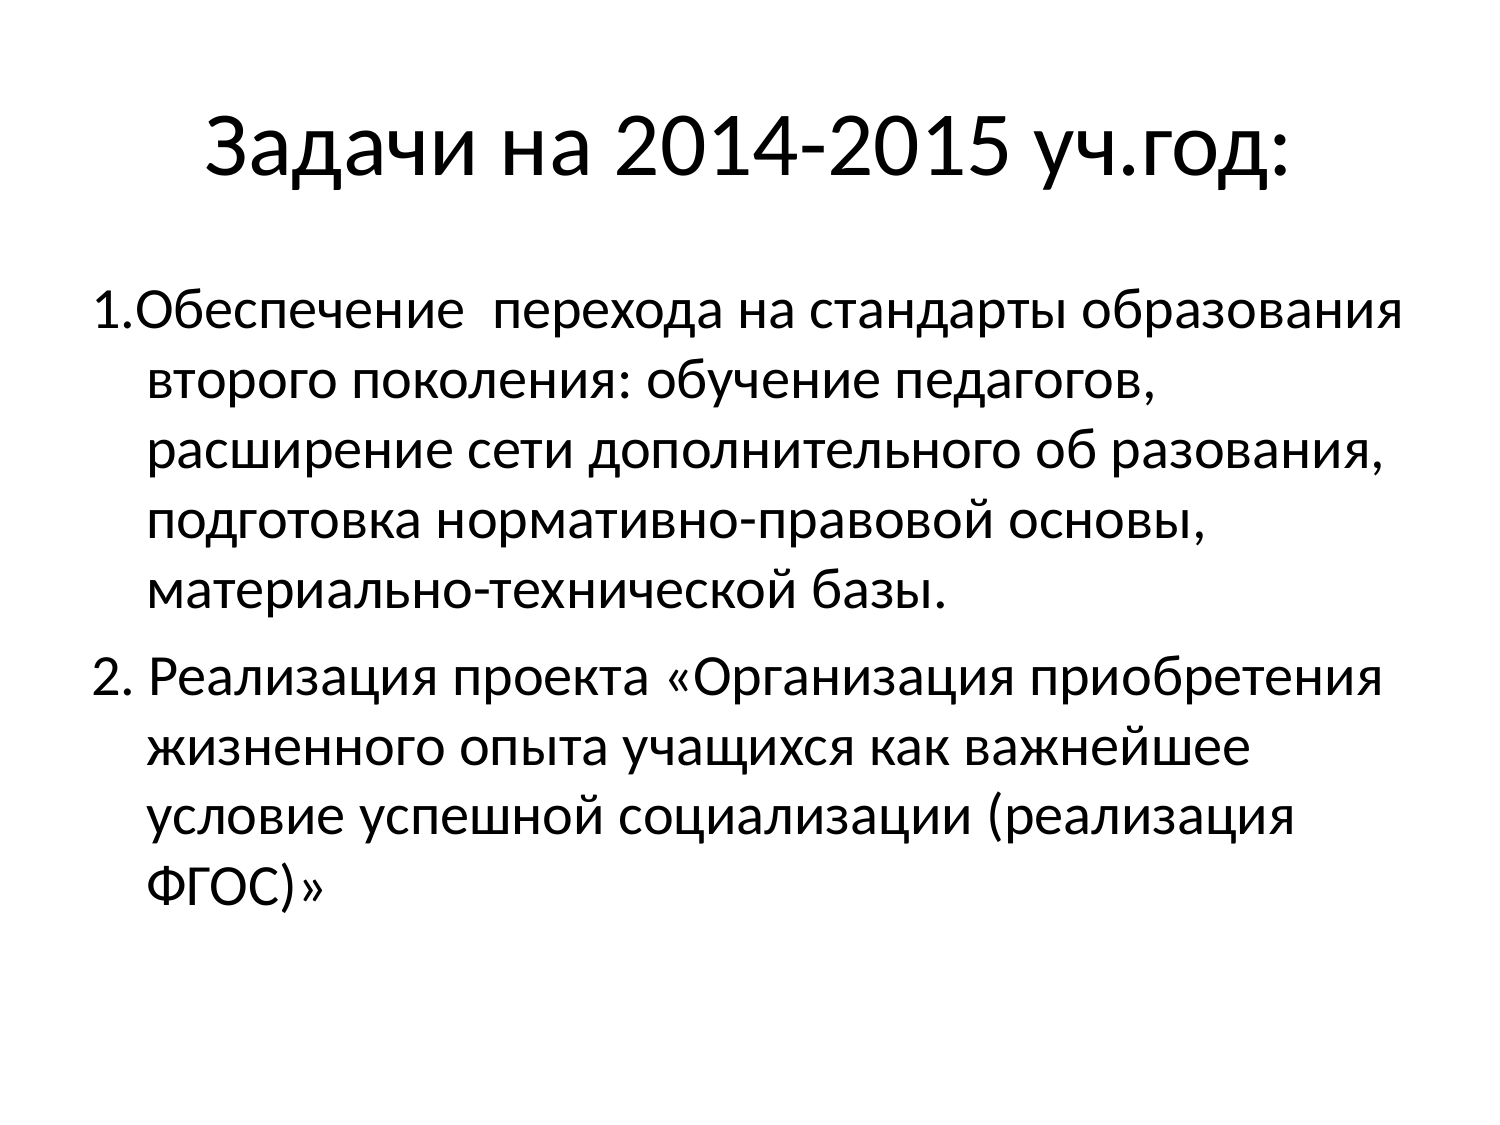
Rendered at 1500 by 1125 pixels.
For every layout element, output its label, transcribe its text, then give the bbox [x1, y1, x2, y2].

text_box Задачи на 2014-2015 уч.год: [74, 21, 1425, 257]
text_box 1.Обеспечение перехода на стандарты образования второго поколения: обучение педагогов, расширение сети дополнительного об разования, подготовка нормативно-правовой основы, материально-технической базы. 2. Реализация проекта «Организация приобретения жизненного опыта учащихся как важнейшее условие успешной социализации (реализация ФГОС)» [74, 262, 1425, 1005]
